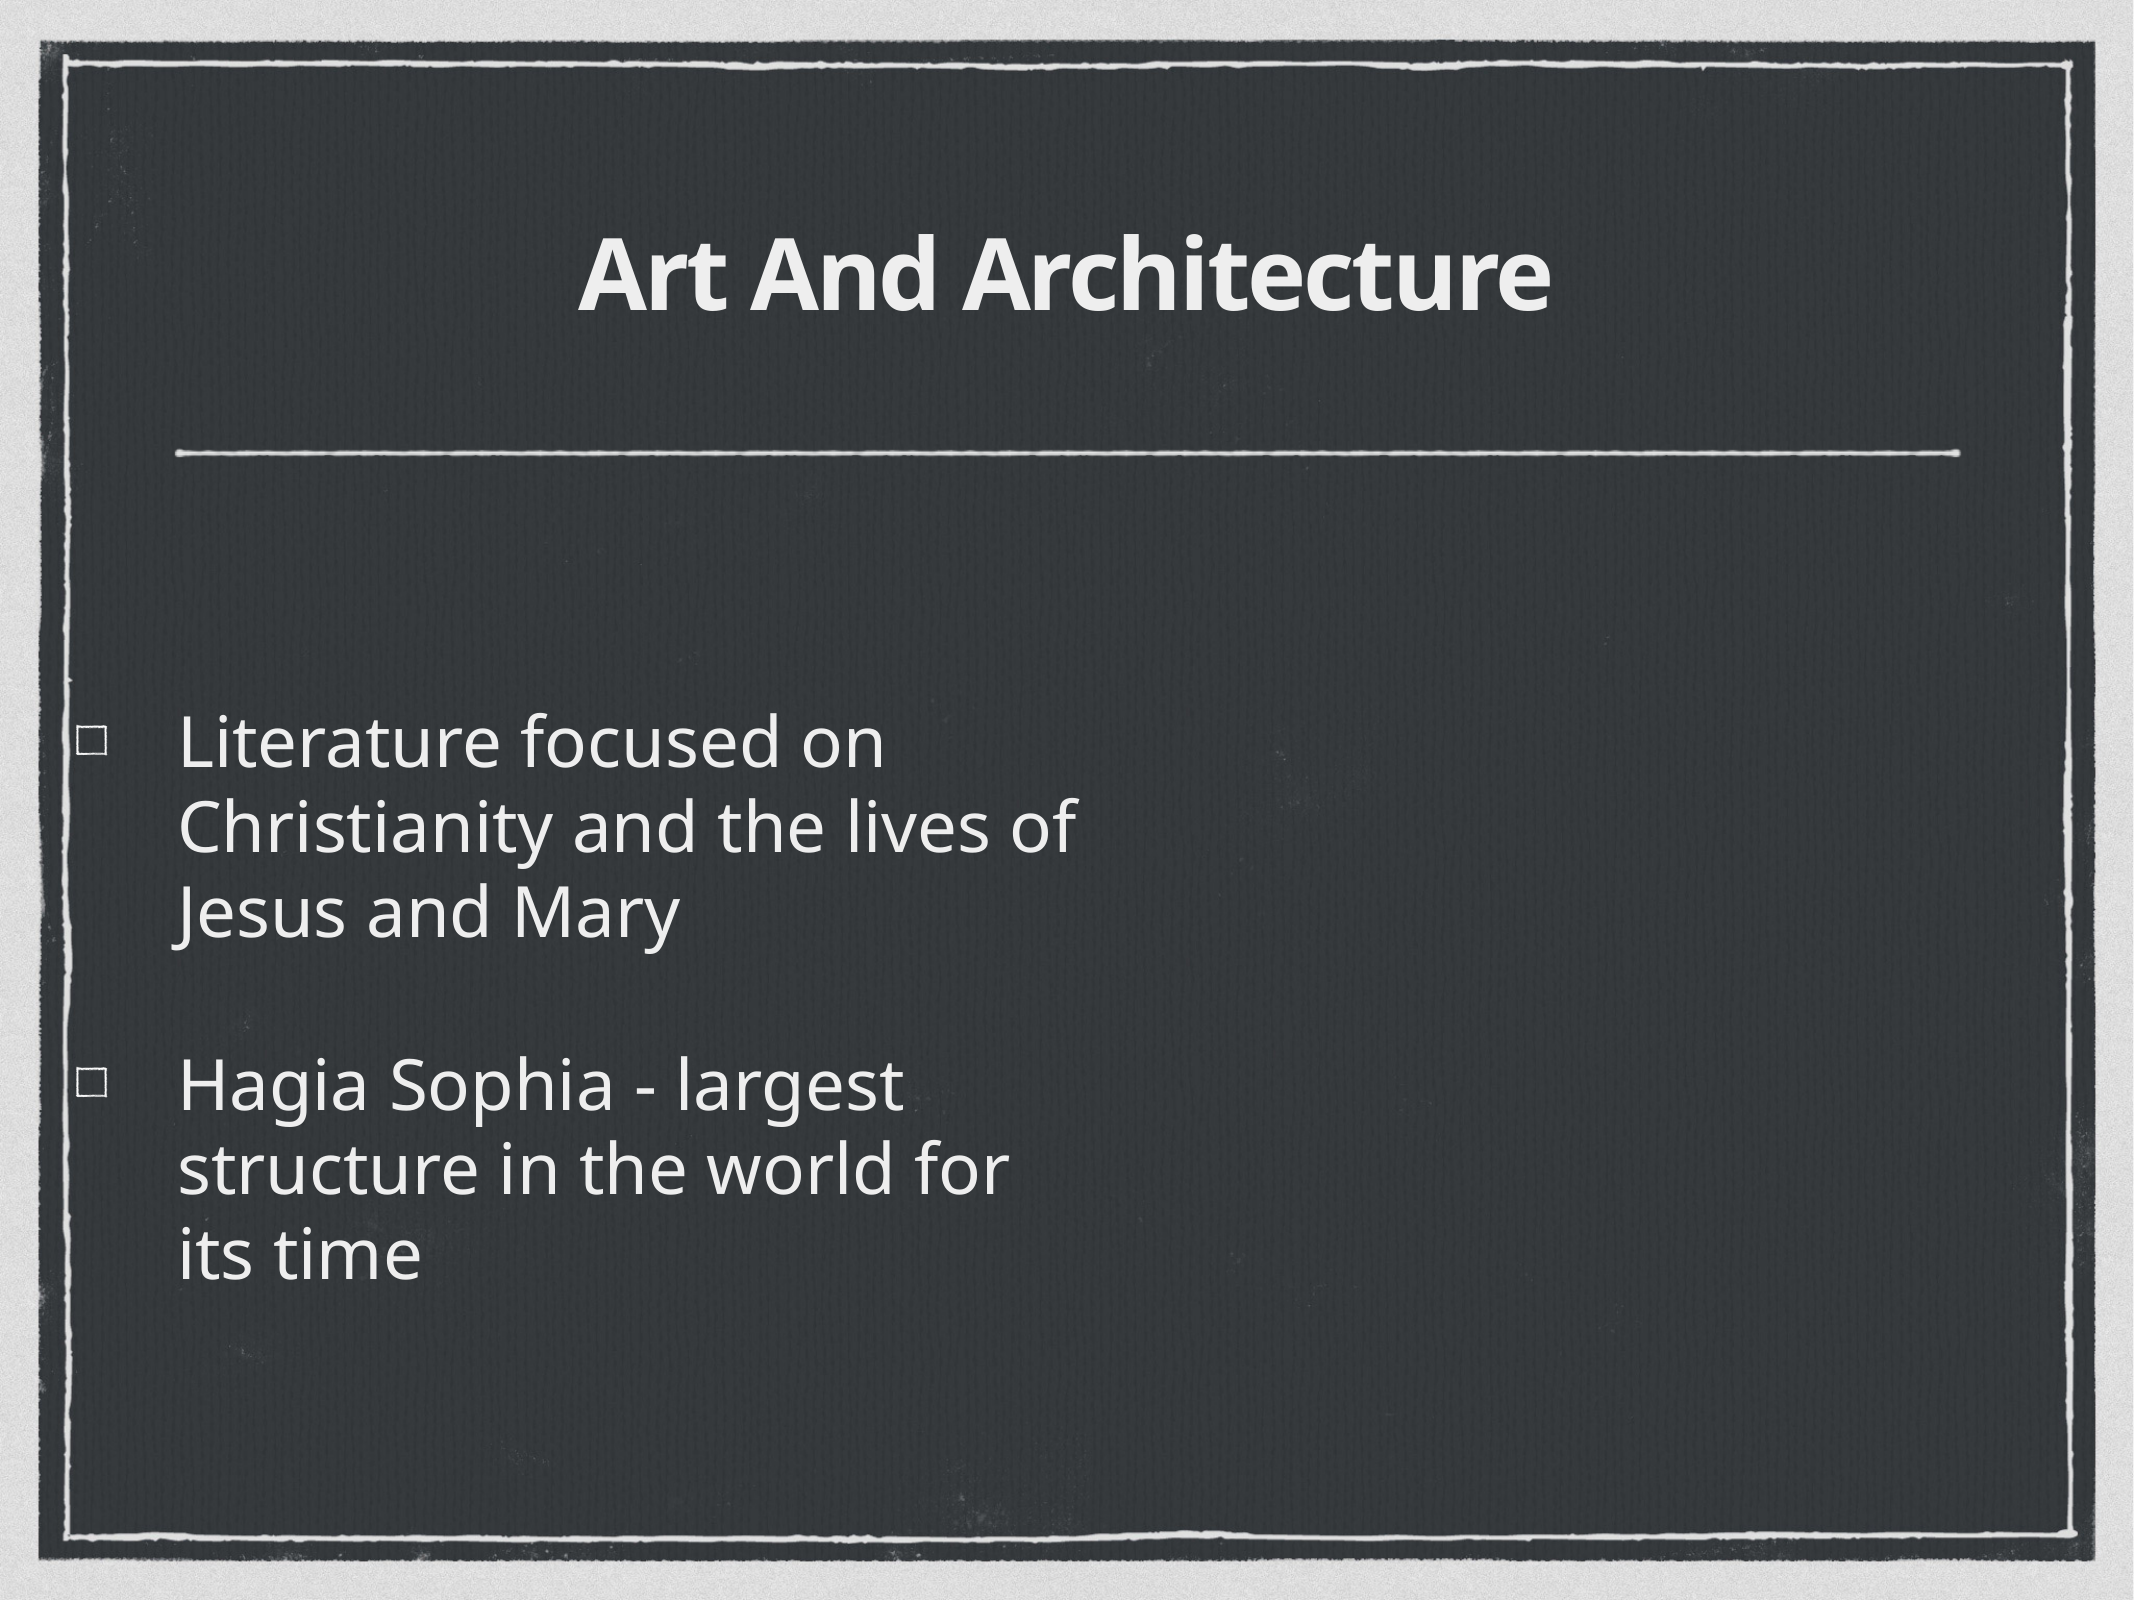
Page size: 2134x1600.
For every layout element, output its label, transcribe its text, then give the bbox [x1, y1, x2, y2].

picture [0, 0, 2134, 1600]
title Art And Architecture [207, 114, 1926, 428]
list Literature focused on Christianity and the lives of Jesus and Mary Hagia Sophia - largest structure in the world for its time [66, 451, 1094, 1540]
